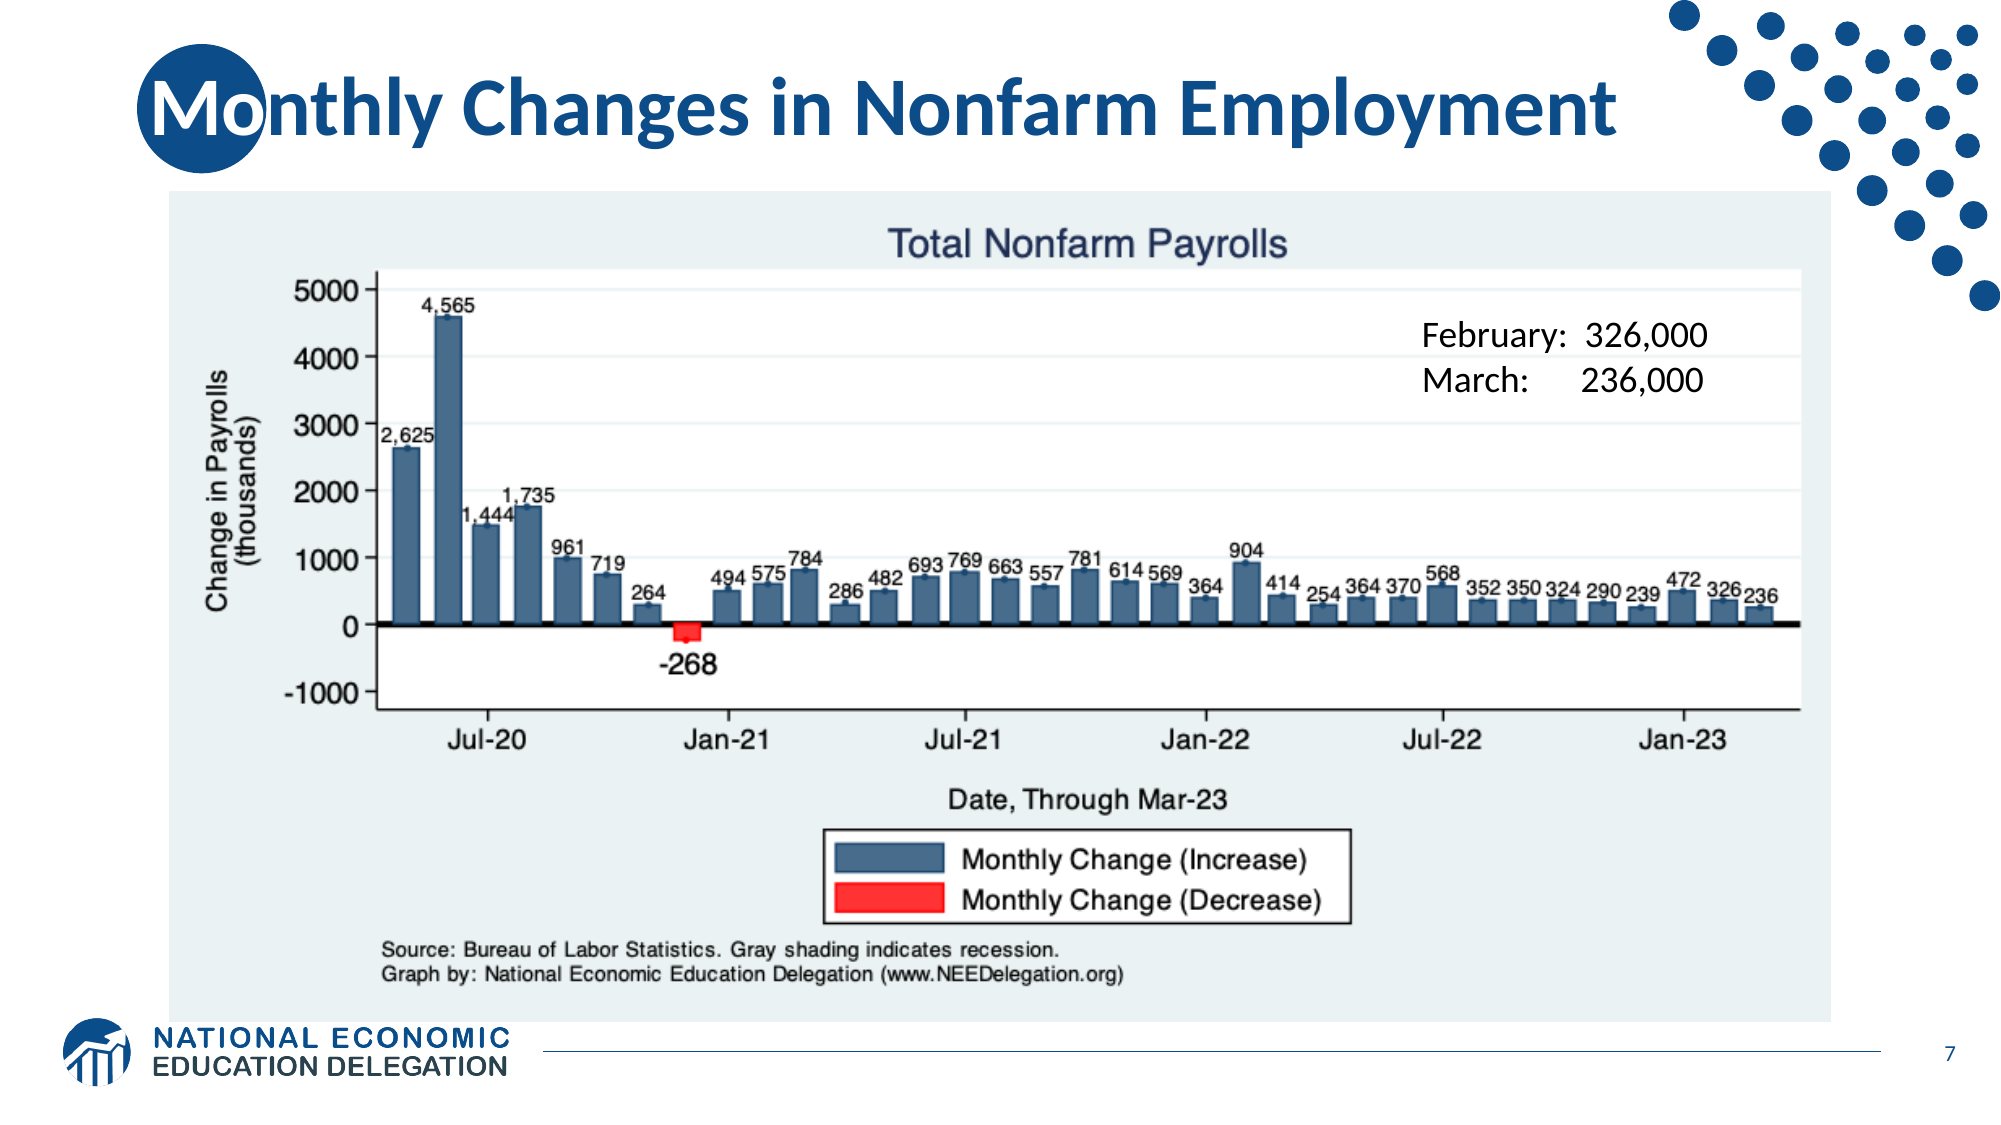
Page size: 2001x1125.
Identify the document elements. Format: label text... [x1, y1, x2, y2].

picture [55, 1013, 520, 1091]
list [169, 191, 1831, 1022]
slide_number 7 [1521, 1022, 1972, 1082]
title Monthly Changes in Nonfarm Employment [134, 0, 1860, 218]
